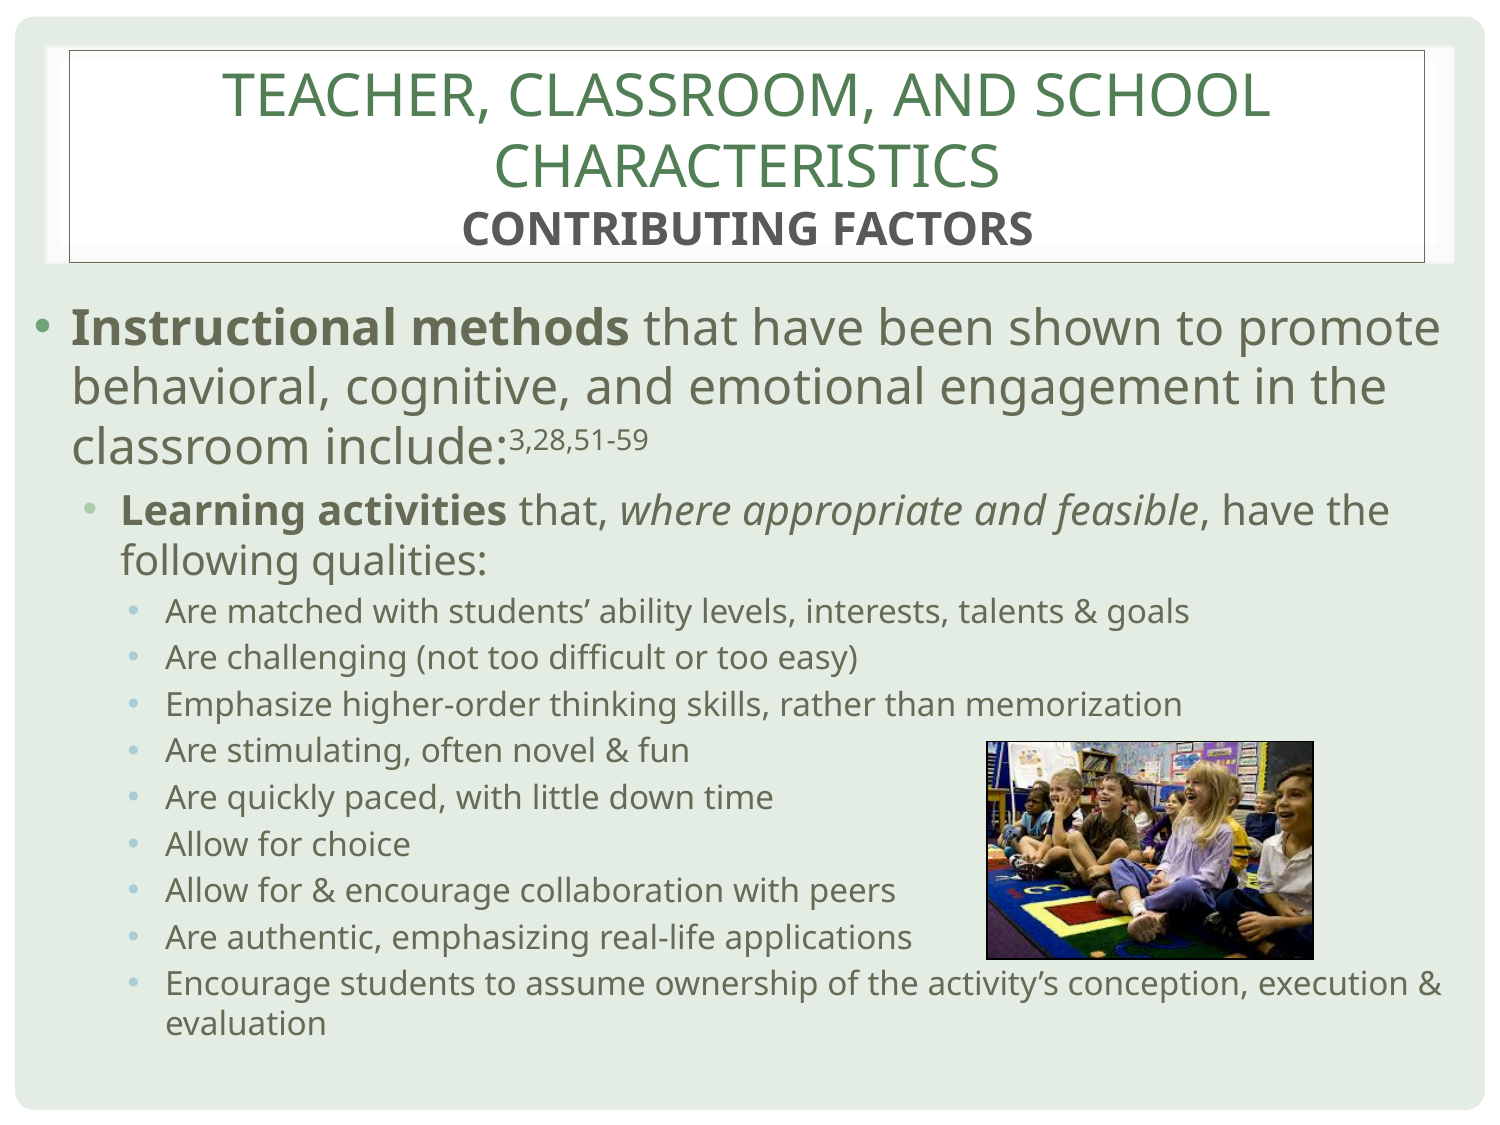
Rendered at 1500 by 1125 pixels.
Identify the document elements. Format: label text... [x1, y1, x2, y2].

title Teacher, classroom, and school characteristics Contributing Factors [69, 50, 1425, 263]
list Instructional methods that have been shown to promote behavioral, cognitive, and emotional engagement in the classroom include:3,28,51-59 Learning activities that, where appropriate and feasible, have the following qualities: Are matched with students’ ability levels, interests, talents & goals Are challenging (not too difficult or too easy) Emphasize higher-order thinking skills, rather than memorization Are stimulating, often novel & fun Are quickly paced, with little down time Allow for choice Allow for & encourage collaboration with peers Are authentic, emphasizing real-life applications Encourage students to assume ownership of the activity’s conception, execution & evaluation [0, 287, 1488, 1100]
picture [987, 741, 1313, 959]
